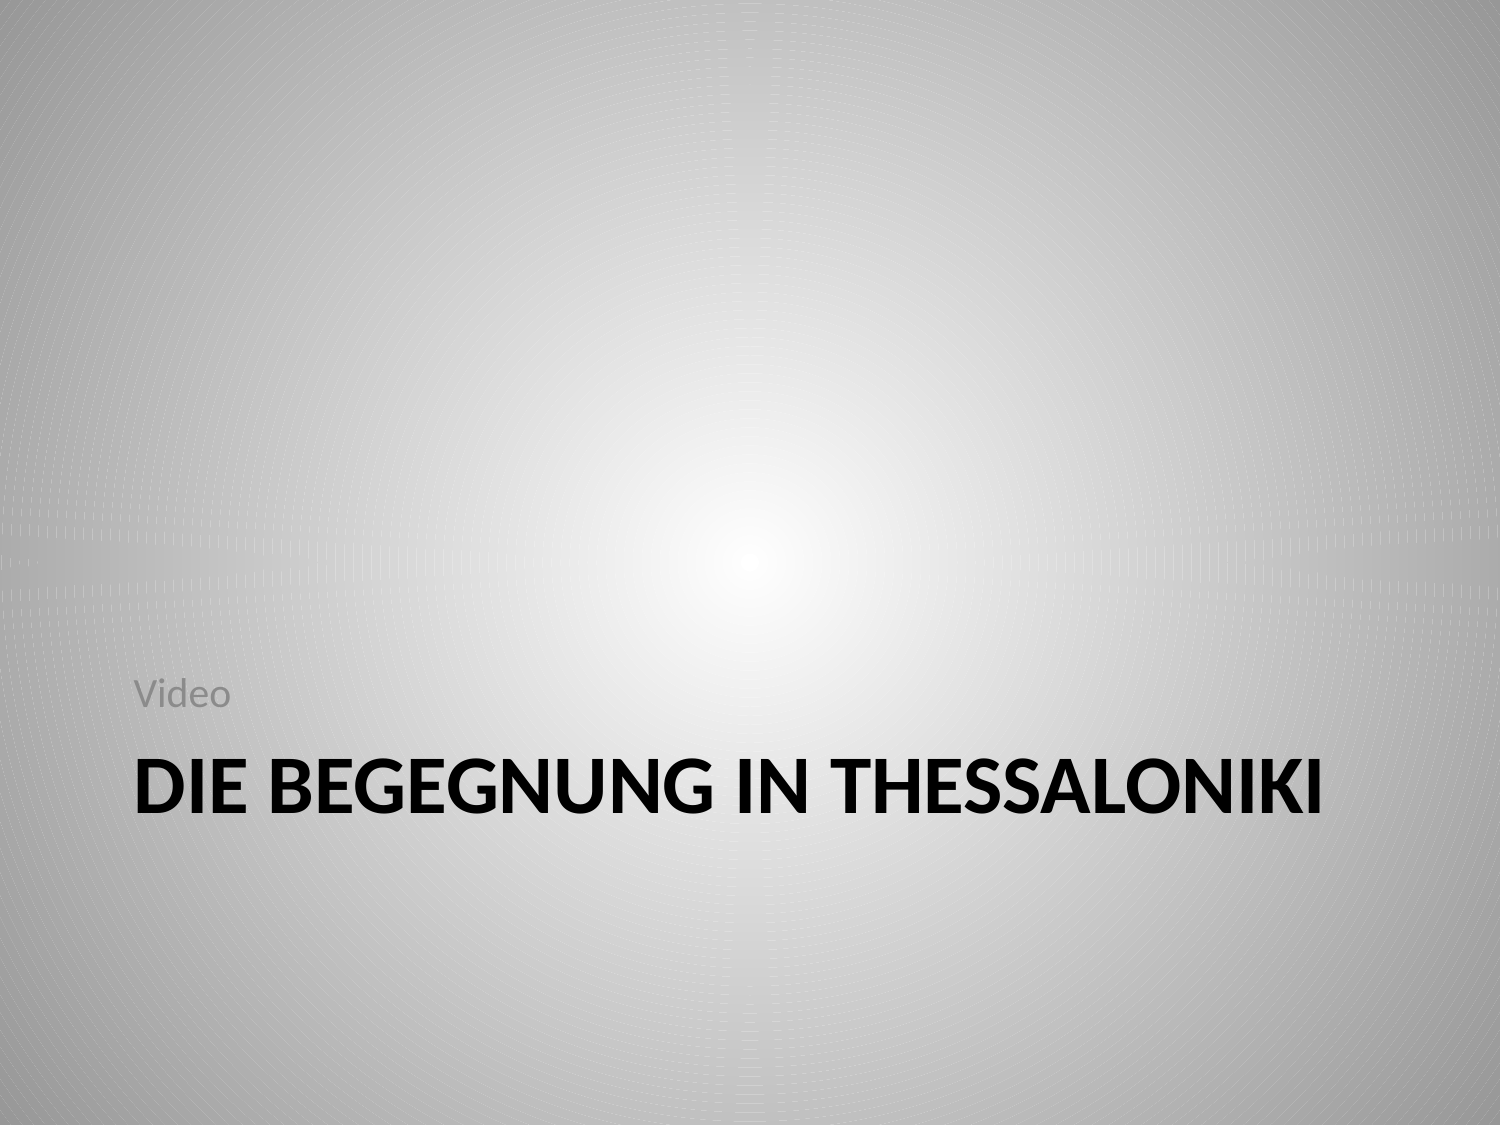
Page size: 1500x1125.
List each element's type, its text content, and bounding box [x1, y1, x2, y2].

list Video [118, 476, 1394, 723]
title Die begegnung in thessaloniki [118, 723, 1394, 947]
